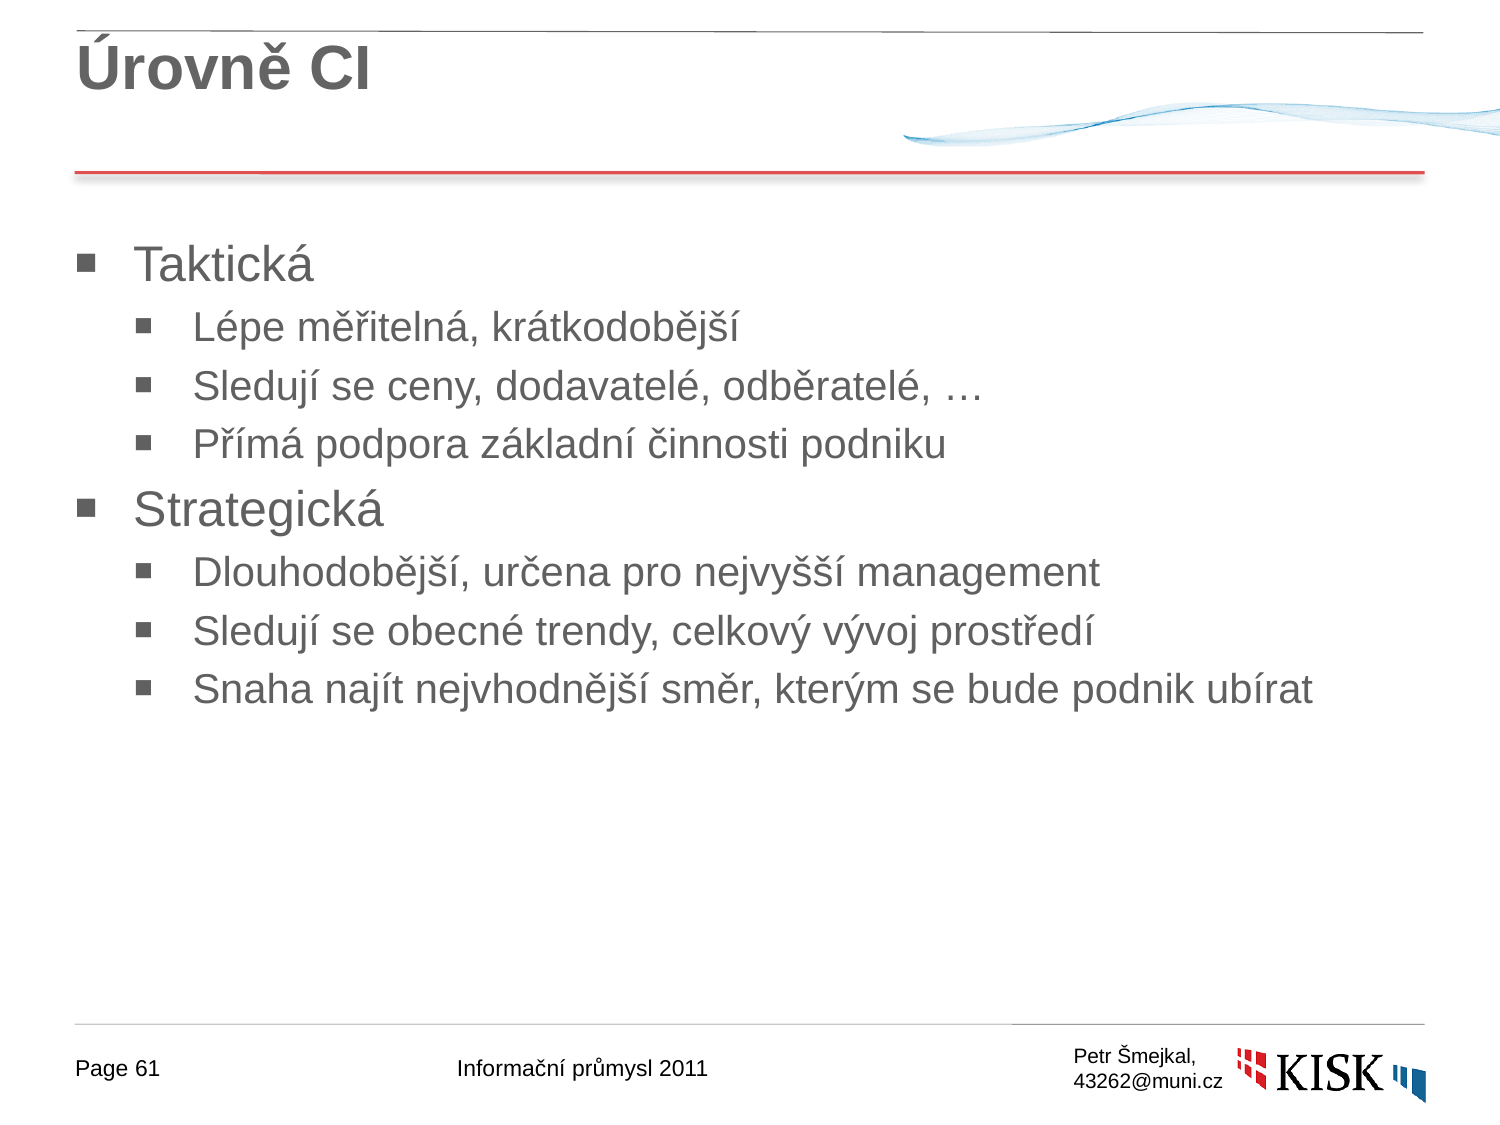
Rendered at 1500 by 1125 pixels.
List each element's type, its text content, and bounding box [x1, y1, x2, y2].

list Taktická Lépe měřitelná, krátkodobější Sledují se ceny, dodavatelé, odběratelé, … Přímá podpora základní činnosti podniku Strategická Dlouhodobější, určena pro nejvyšší management Sledují se obecné trendy, celkový vývoj prostředí Snaha najít nejvhodnější směr, kterým se bude podnik ubírat [74, 231, 1426, 974]
picture [1237, 1046, 1426, 1103]
title Úrovně CI [76, 32, 1318, 175]
picture [1318, 101, 1500, 149]
